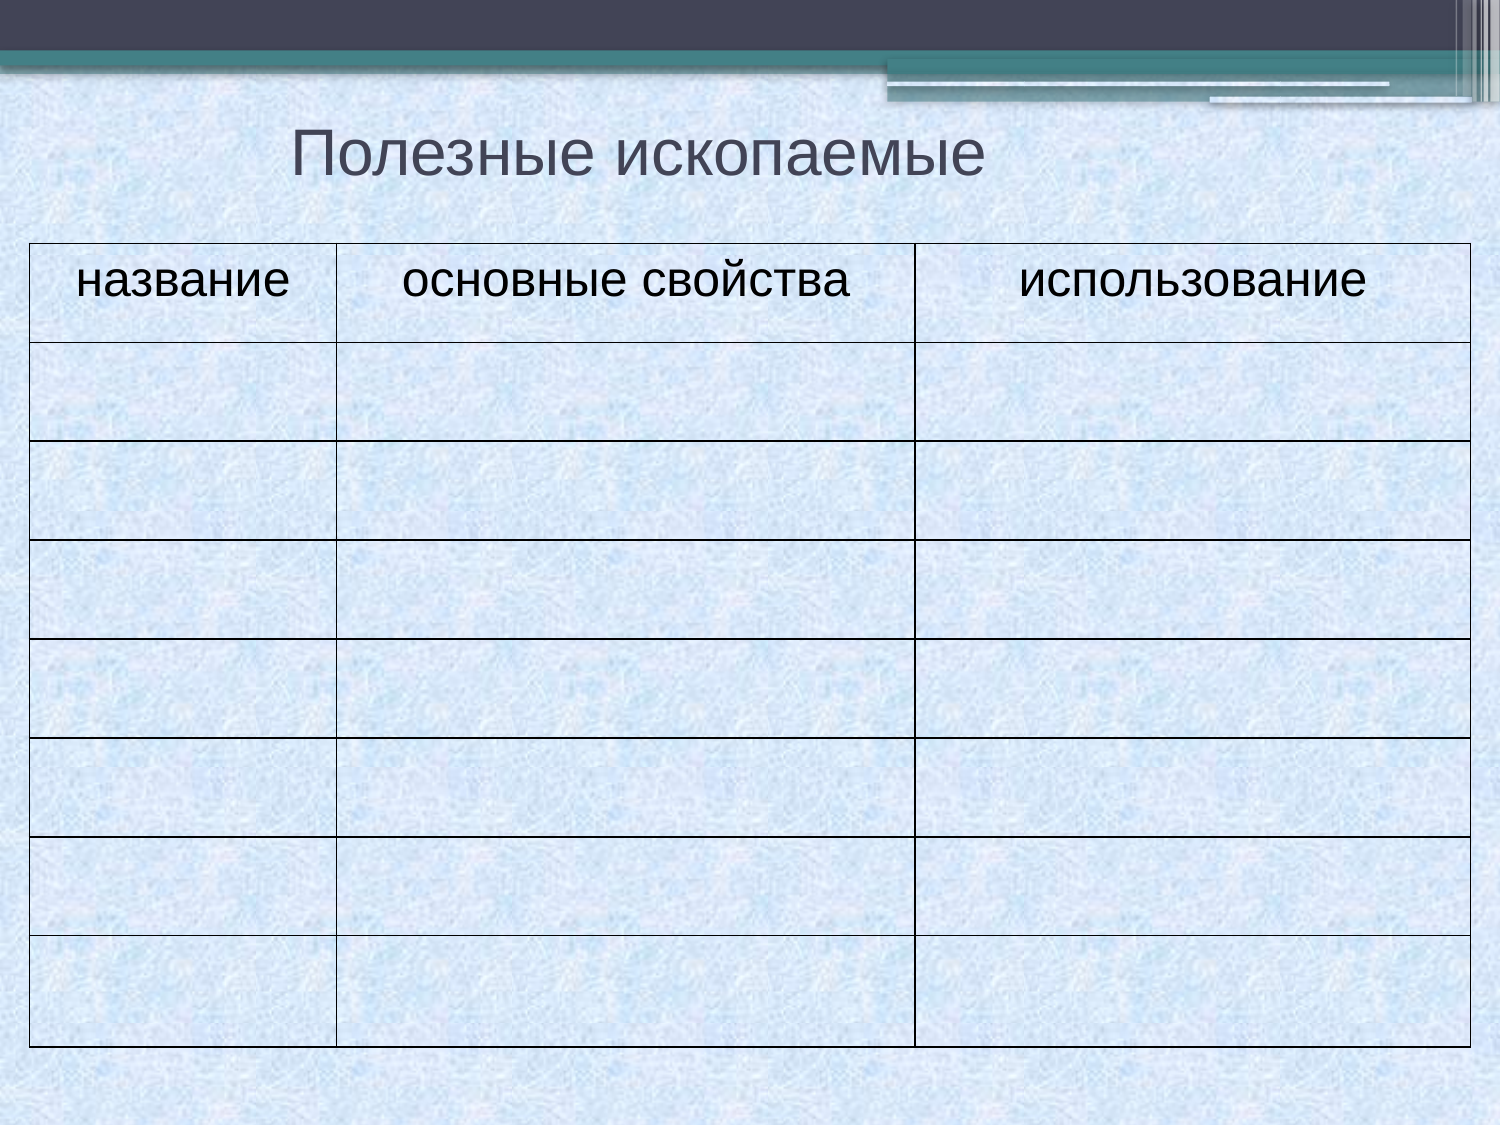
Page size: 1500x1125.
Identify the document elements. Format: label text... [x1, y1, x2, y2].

table_cell [30, 838, 336, 935]
table_cell [337, 936, 914, 1046]
table_cell [916, 442, 1470, 539]
table_cell [337, 442, 914, 539]
table_cell [30, 739, 336, 836]
table_cell [337, 640, 914, 737]
table_cell [30, 442, 336, 539]
table_cell [30, 936, 336, 1046]
table_cell [916, 838, 1470, 935]
table_cell [337, 739, 914, 836]
table_cell [916, 343, 1470, 440]
table_cell [337, 343, 914, 440]
table_cell [337, 838, 914, 935]
table_header название [30, 244, 336, 342]
picture [0, 74, 1500, 1125]
table_cell [337, 541, 914, 638]
table_cell [30, 343, 336, 440]
table_cell [30, 640, 336, 737]
table_cell [916, 739, 1470, 836]
table_cell [30, 541, 336, 638]
table_cell [916, 936, 1470, 1046]
table_cell [916, 541, 1470, 638]
table_header использование [916, 244, 1470, 342]
table_header основные свойства [337, 244, 914, 342]
title Полезные ископаемые [88, 101, 1439, 197]
table_cell [916, 640, 1470, 737]
